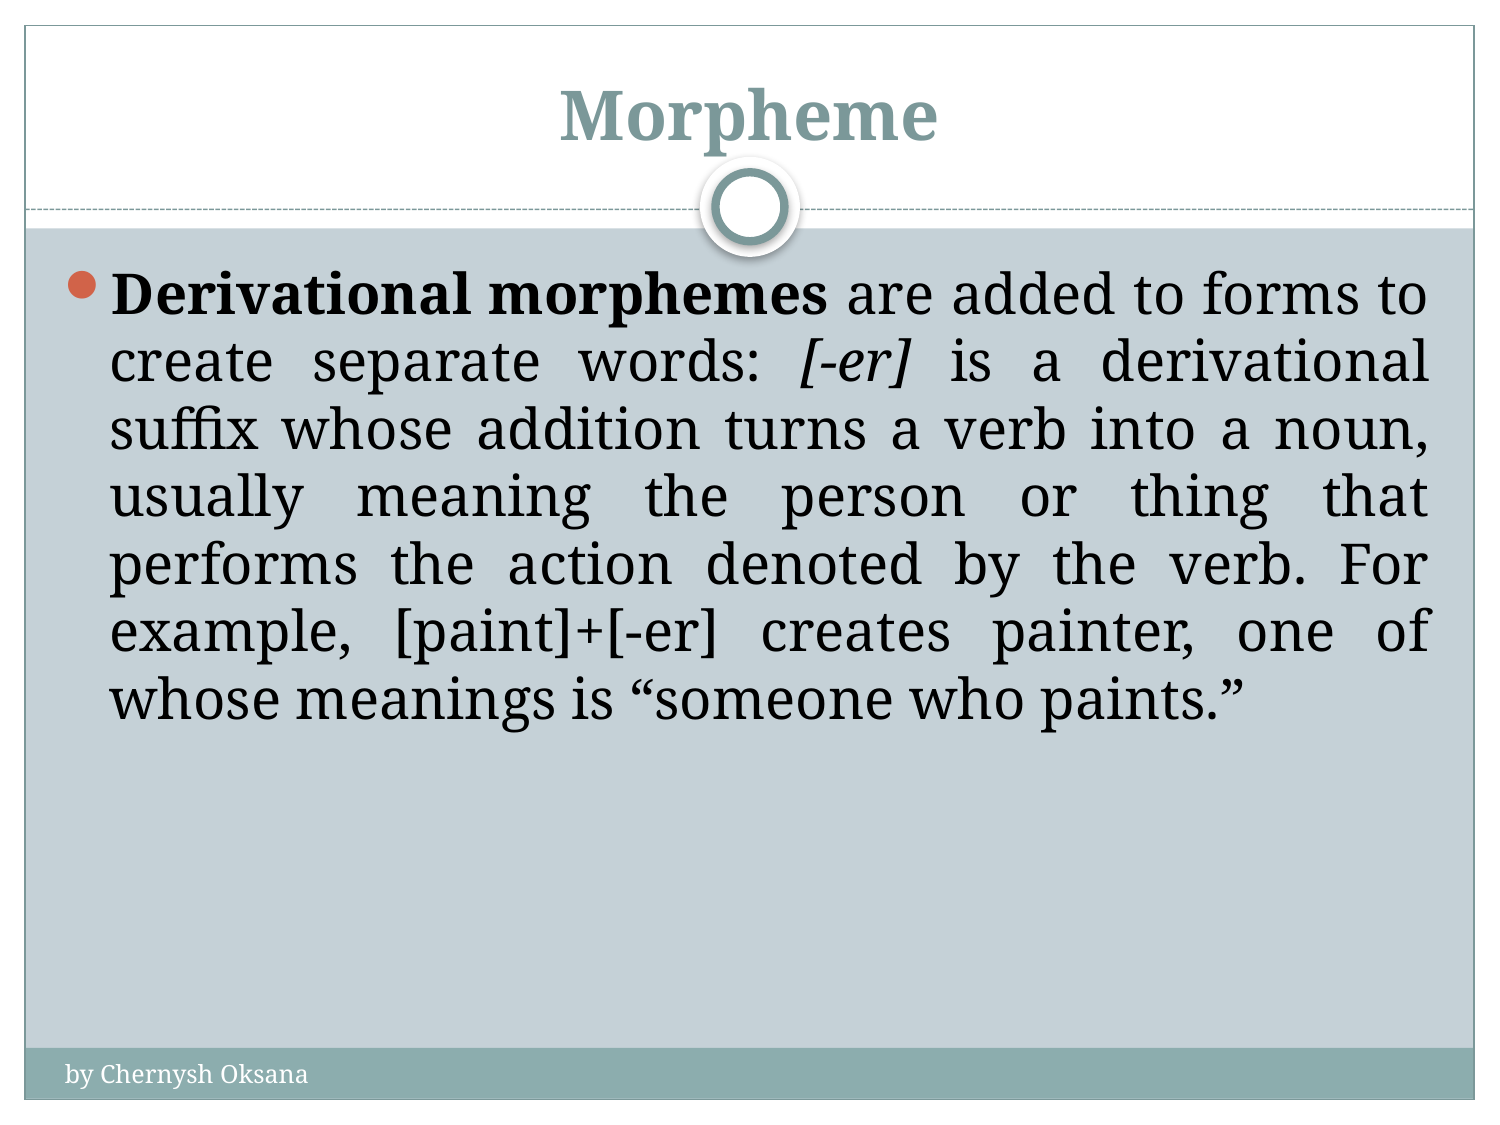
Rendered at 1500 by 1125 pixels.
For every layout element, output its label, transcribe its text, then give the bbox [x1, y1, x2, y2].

list Derivational morphemes are added to forms to create separate words: [-er] is a derivational suffix whose addition turns a verb into a noun, usually meaning the person or thing that performs the action denoted by the verb. For example, [paint]+[-er] creates painter, one of whose meanings is “someone who paints.” [49, 250, 1445, 1001]
footer by Chernysh Oksana [50, 1051, 638, 1112]
title Morpheme [49, 37, 1450, 162]
